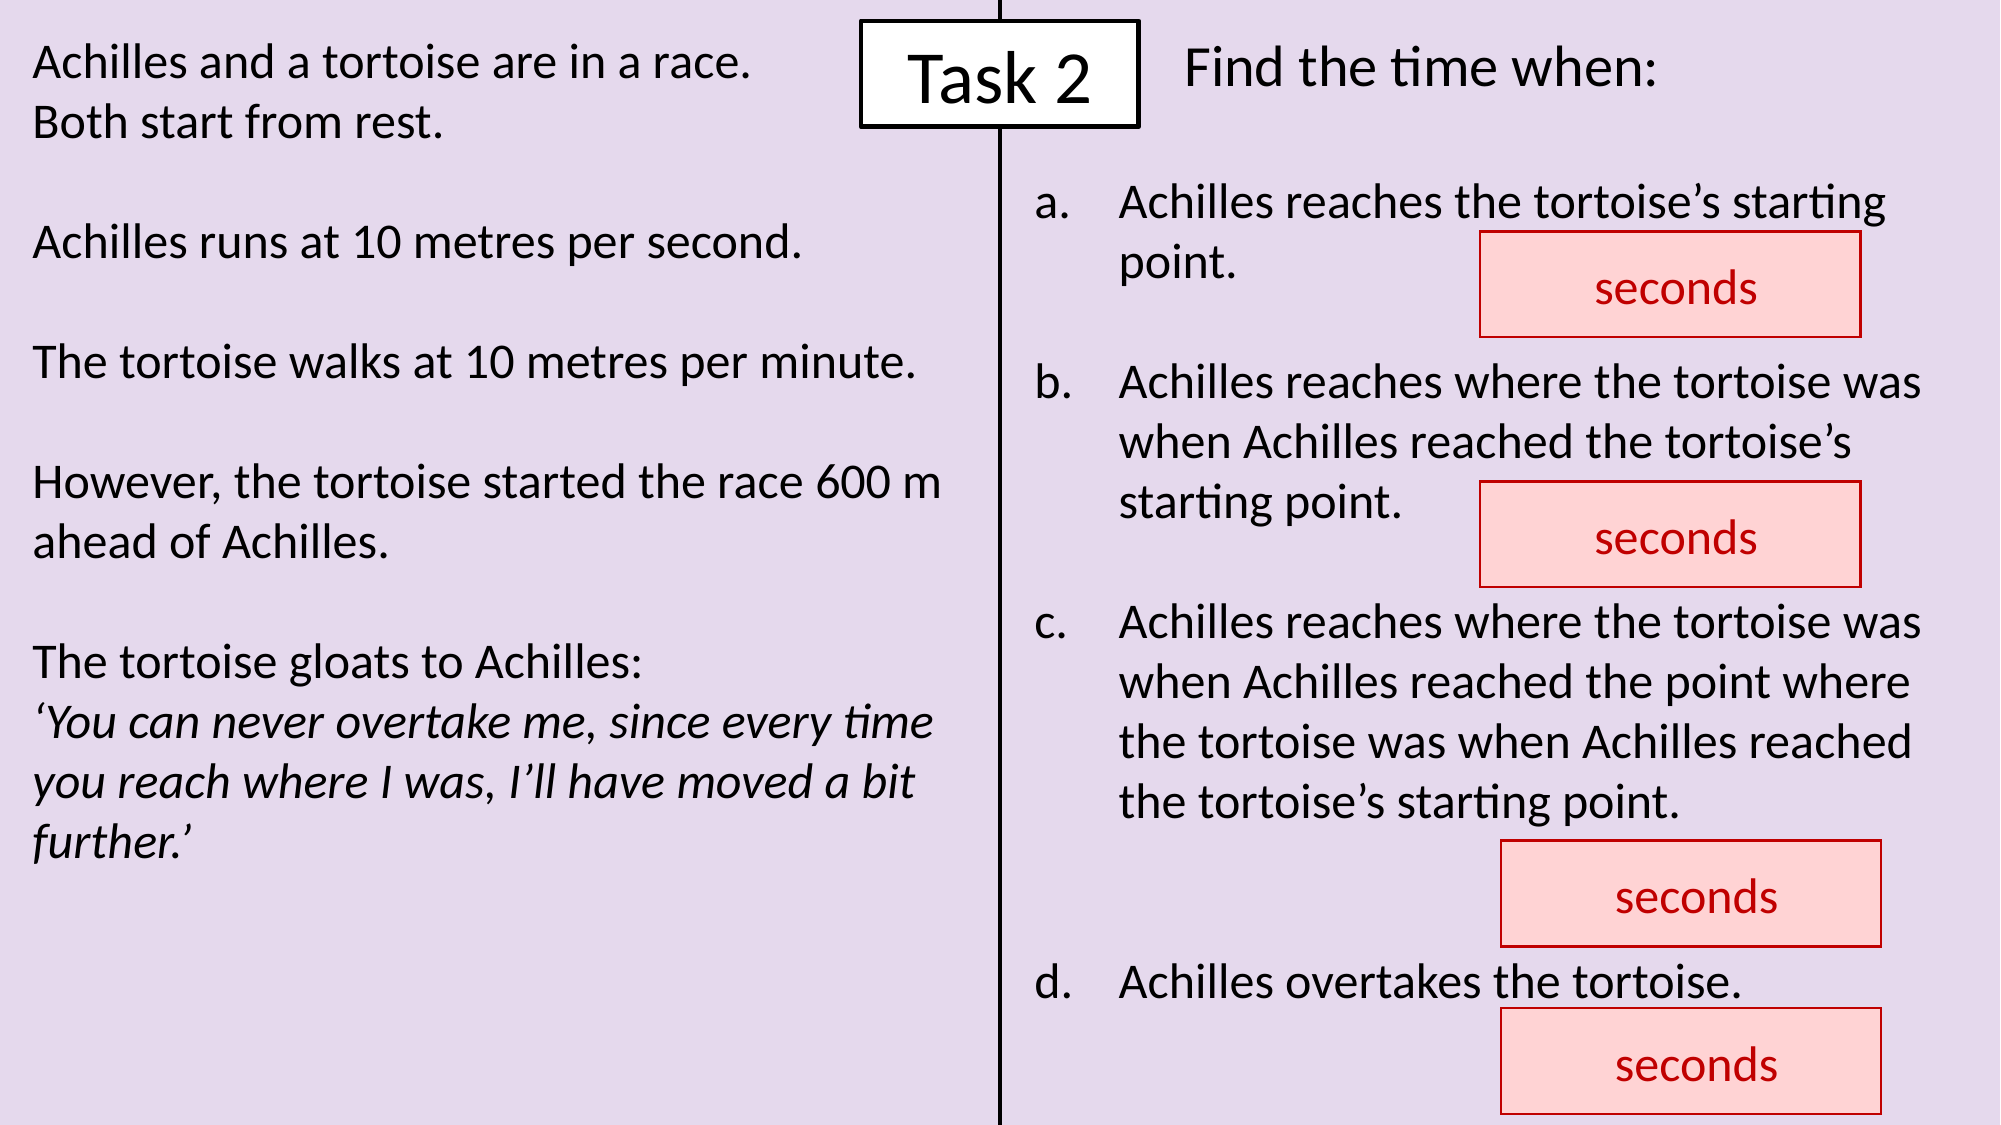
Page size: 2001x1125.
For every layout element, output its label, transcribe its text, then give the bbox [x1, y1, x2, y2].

text_box Achilles and a tortoise are in a race. Both start from rest. Achilles runs at 10 metres per second. The tortoise walks at 10 metres per minute. However, the tortoise started the race 600 m ahead of Achilles. The tortoise gloats to Achilles: ‘You can never overtake me, since every time you reach where I was, I’ll have moved a bit further.’ [17, 20, 981, 1106]
text_box Find the time when: Achilles reaches the tortoise’s starting point. Achilles reaches where the tortoise was when Achilles reached the tortoise’s starting point. Achilles reaches where the tortoise was when Achilles reached the point where the tortoise was when Achilles reached the tortoise’s starting point. Achilles overtakes the tortoise. [1019, 20, 1983, 1106]
text_box Task 2 [1001, 20, 1019, 127]
text_box Task 2 [981, 20, 999, 127]
